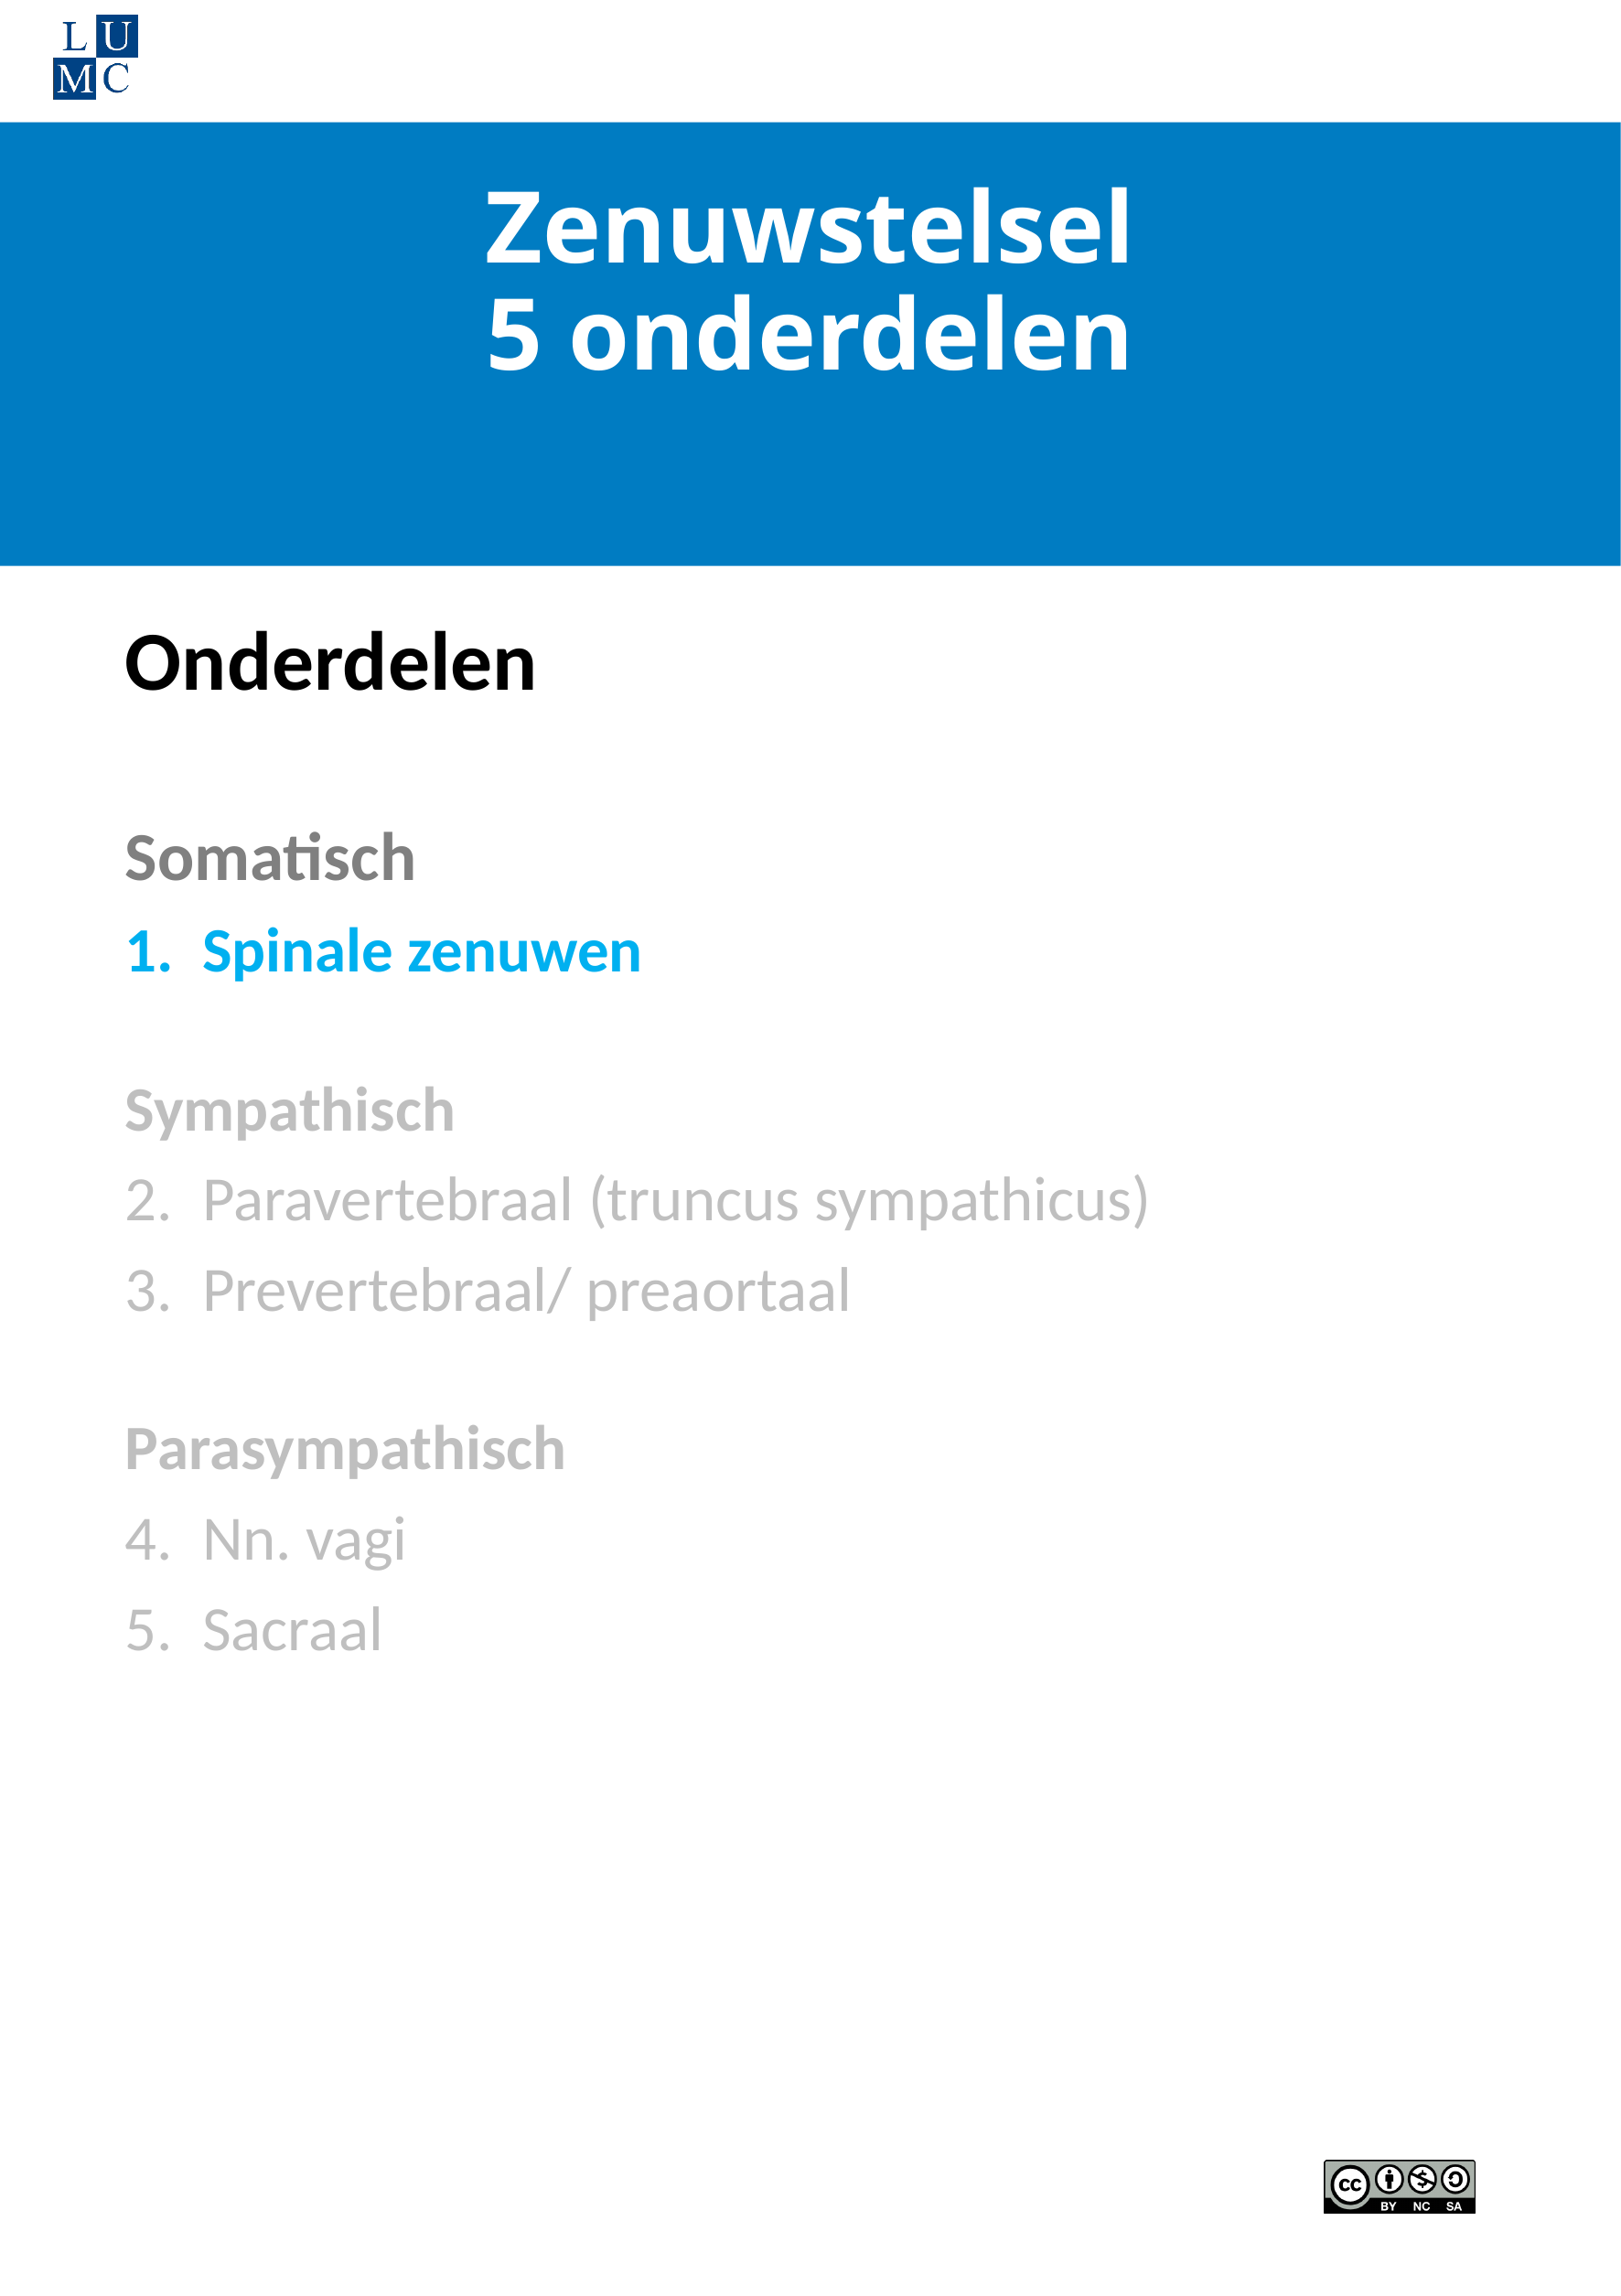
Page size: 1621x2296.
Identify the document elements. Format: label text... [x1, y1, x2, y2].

picture [53, 15, 138, 100]
picture [1324, 2160, 1476, 2214]
list Onderdelen Somatisch Spinale zenuwen Sympathisch Paravertebraal (truncus sympathicus) Prevertebraal/ preaortaal Parasympathisch Nn. vagi Sacraal [111, 611, 1509, 2217]
title Zenuwstelsel 5 onderdelen [0, 122, 1621, 566]
